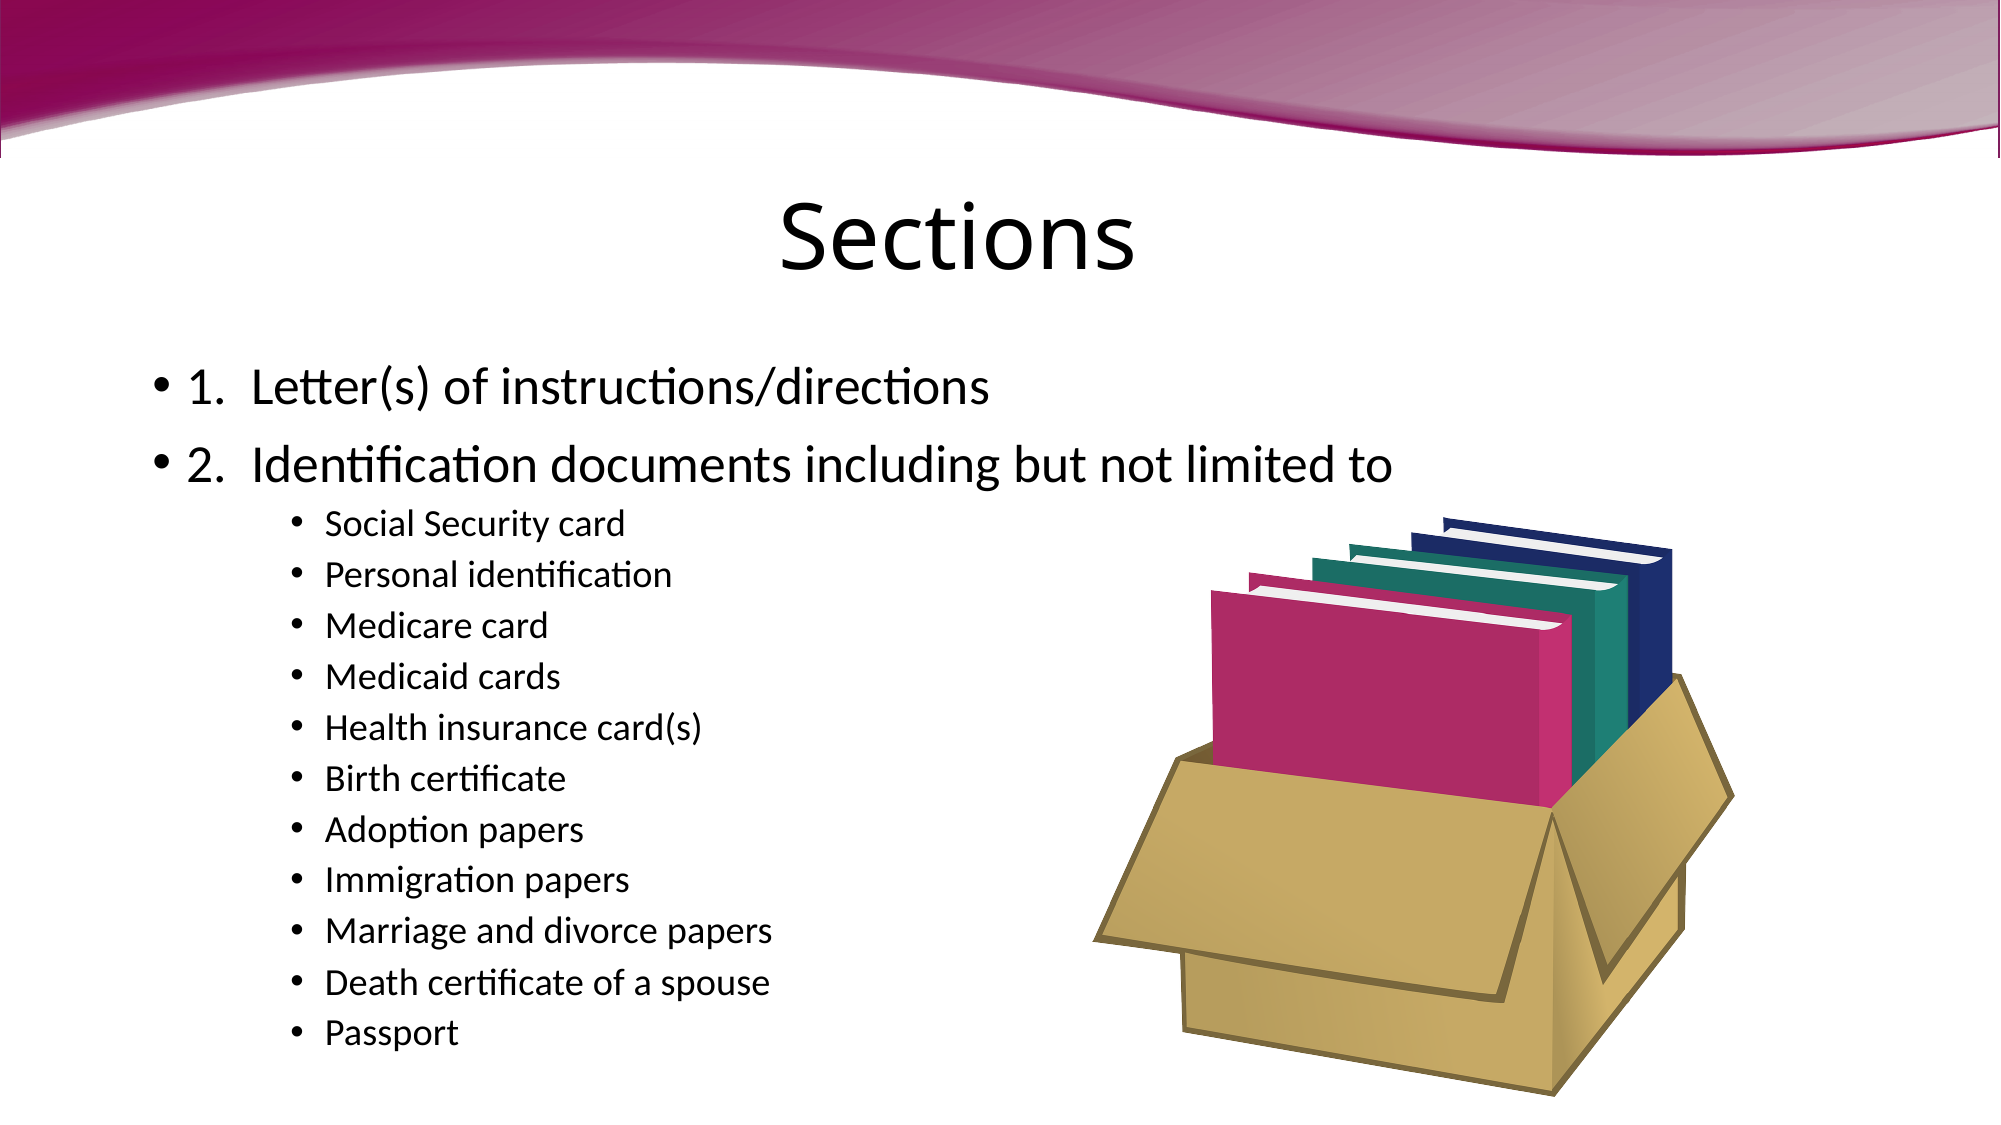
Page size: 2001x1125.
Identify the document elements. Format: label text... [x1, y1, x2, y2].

title Sections [744, 174, 1414, 304]
picture [1092, 517, 1735, 1097]
picture [0, 0, 2000, 158]
list 1. Letter(s) of instructions/directions 2. Identification documents including but not limited to Social Security card Personal identification Medicare card Medicaid cards Health insurance card(s) Birth certificate Adoption papers Immigration papers Marriage and divorce papers Death certificate of a spouse Passport [137, 351, 1565, 1066]
